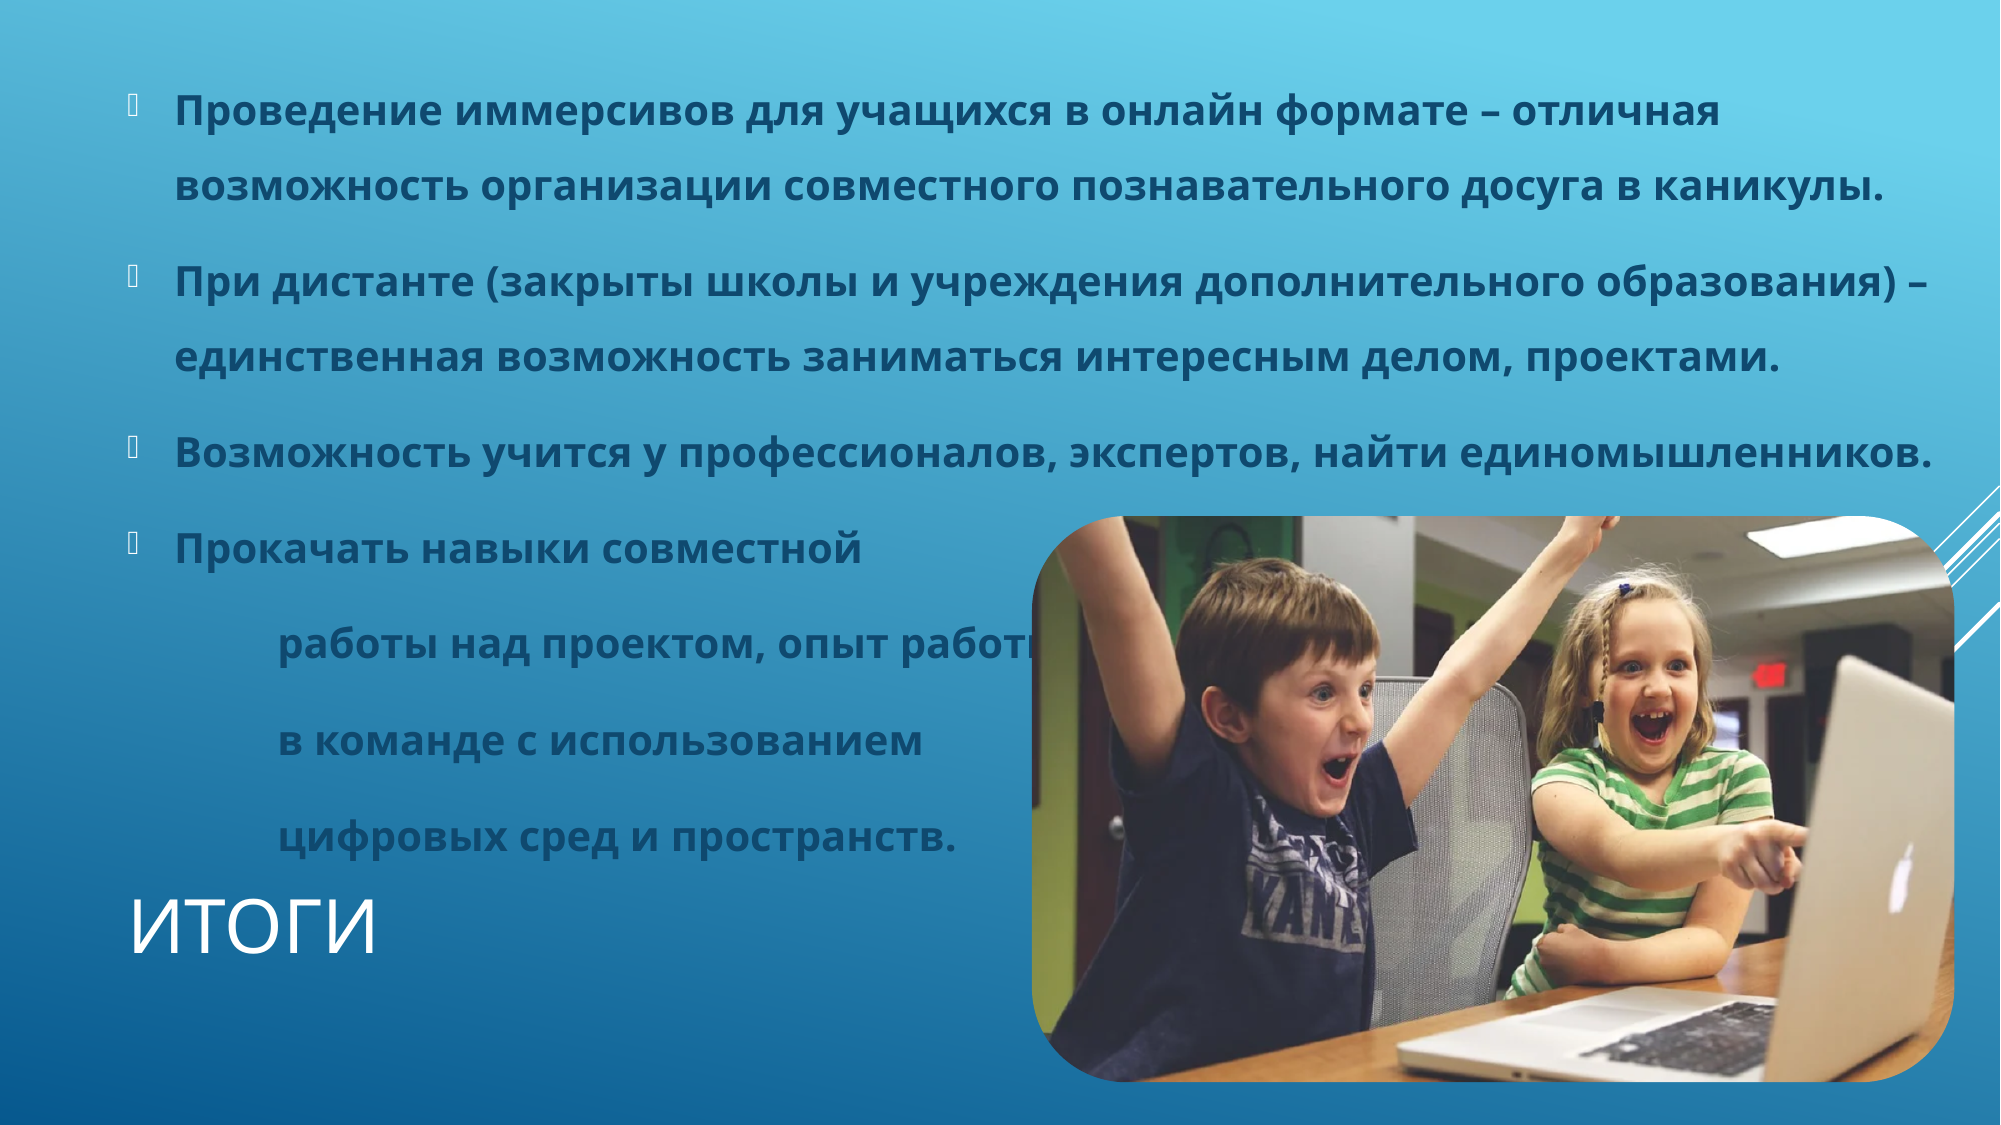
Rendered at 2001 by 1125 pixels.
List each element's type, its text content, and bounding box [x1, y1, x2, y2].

list Проведение иммерсивов для учащихся в онлайн формате – отличная возможность организации совместного познавательного досуга в каникулы. При дистанте (закрыты школы и учреждения дополнительного образования) – единственная возможность заниматься интересным делом, проектами. Возможность учится у профессионалов, экспертов, найти единомышленников. Прокачать навыки совместной работы над проектом, опыт работы в команде с использованием цифровых сред и пространств. [112, 43, 1977, 874]
picture [1031, 515, 1955, 1083]
title итоги [112, 874, 1031, 1048]
